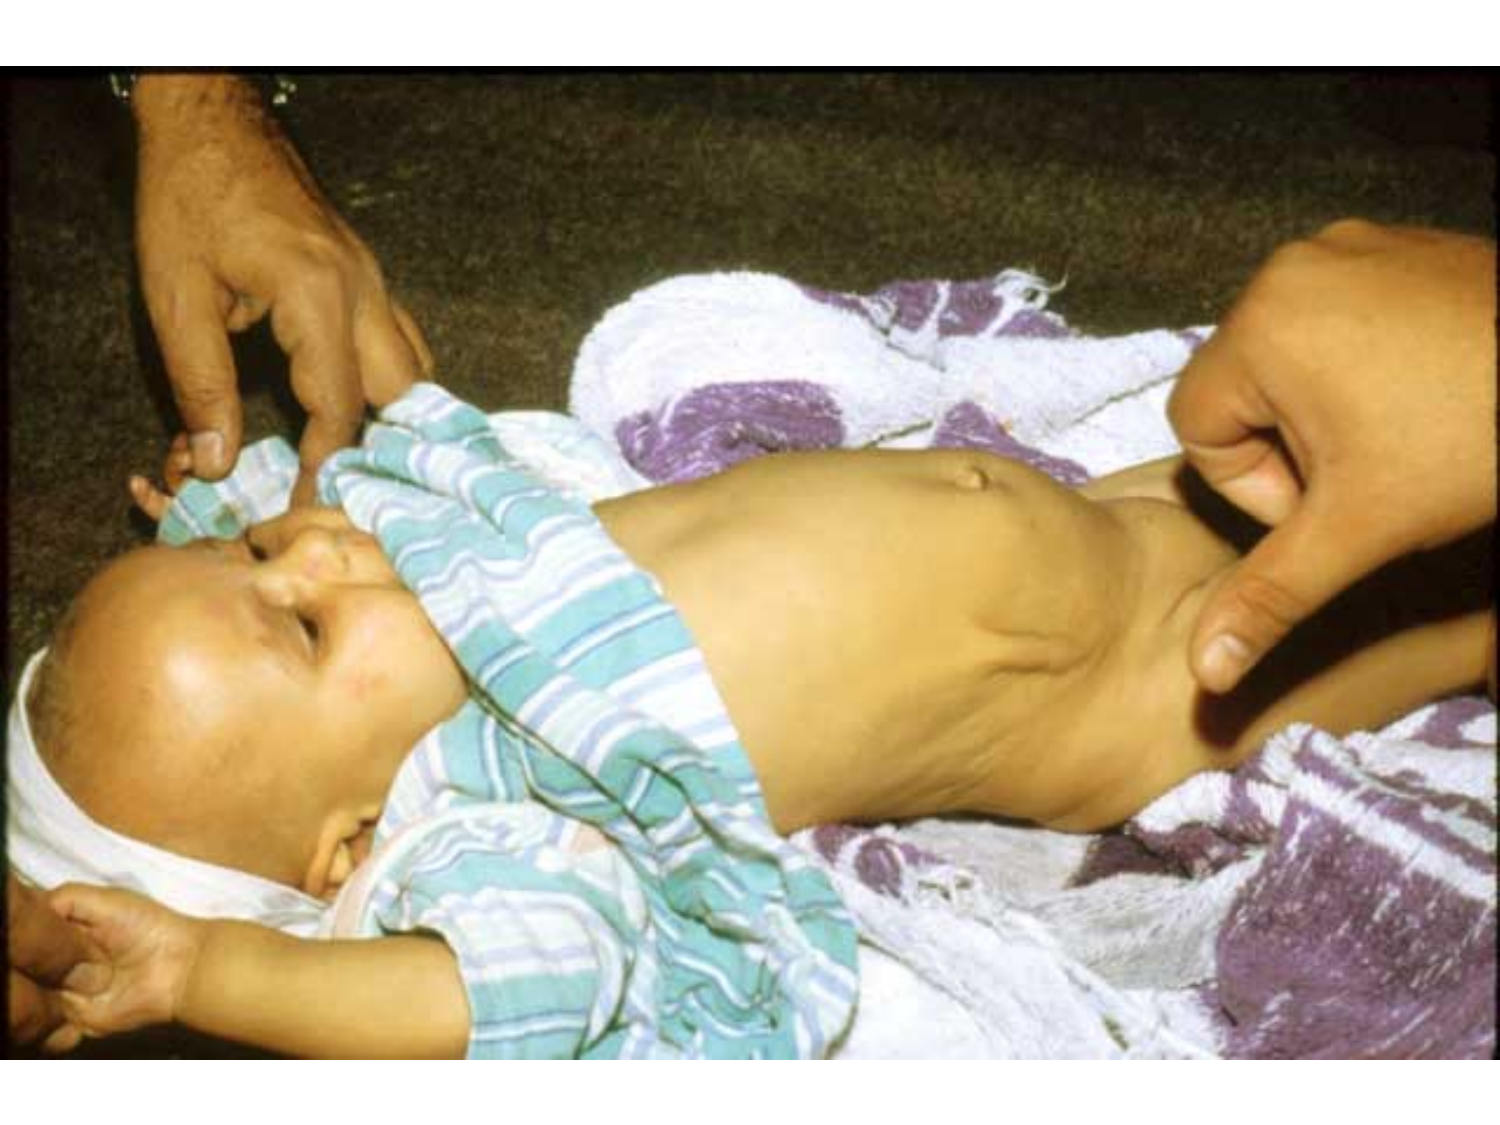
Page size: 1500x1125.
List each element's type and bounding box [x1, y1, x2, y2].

list [0, 65, 1500, 1061]
